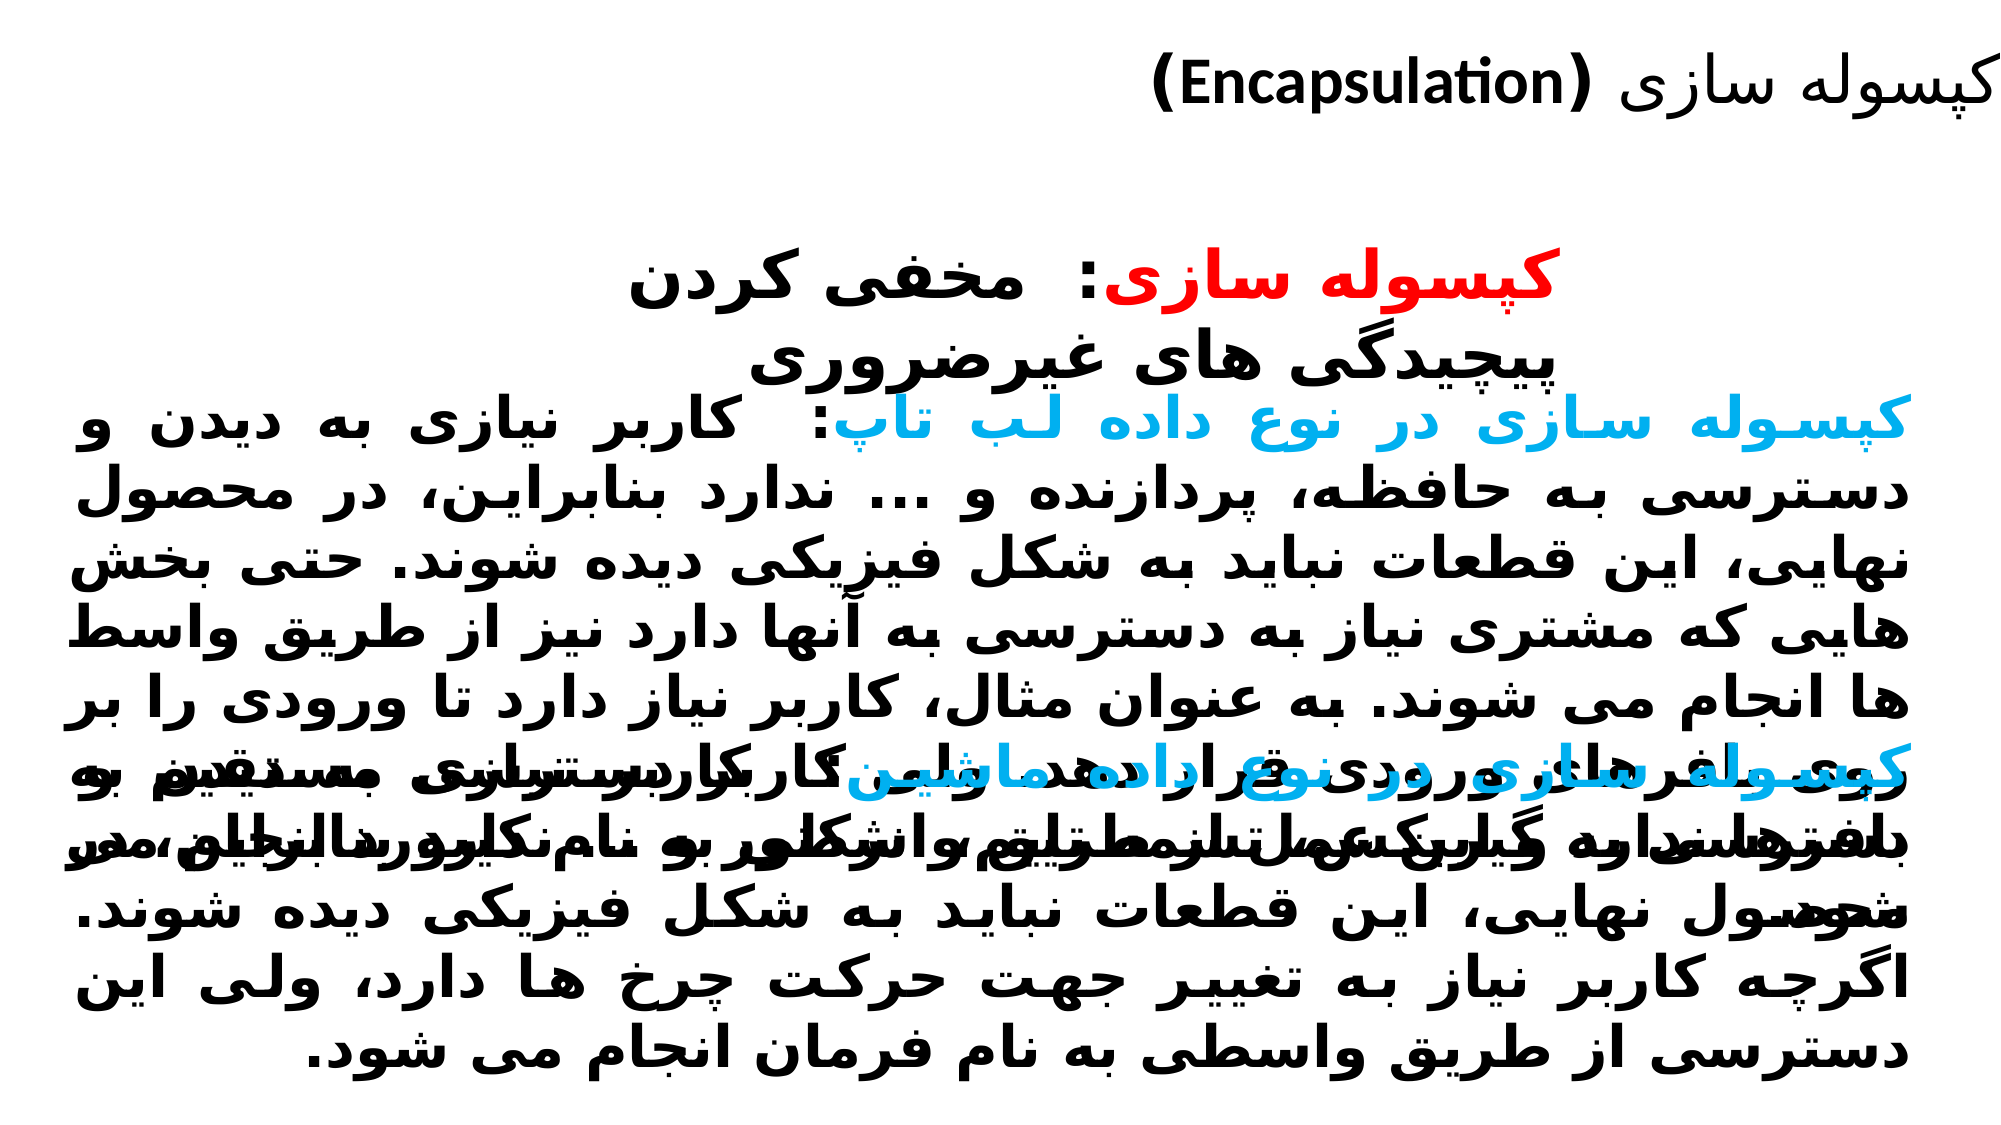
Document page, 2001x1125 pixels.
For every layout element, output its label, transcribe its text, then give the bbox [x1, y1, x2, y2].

text_box کپسوله سازی در نوع داده لب تاپ: کاربر نیازی به دیدن و دسترسی به حافظه، پردازنده و ... ندارد بنابراین، در محصول نهایی، این قطعات نباید به شکل فیزیکی دیده شوند. حتی بخش هایی که مشتری نیاز به دسترسی به آنها دارد نیز از طریق واسط ها انجام می شوند. به عنوان مثال، کاربر نیاز دارد تا ورودی را بر روی بافرهای ورودی قرار دهد. ولی کاربر دسترسی مستقیم به بافرها ندارد و این عمل از طریق واسطی به نام کیبورد انجام می شود. [50, 372, 1927, 721]
text_box کپسوله سازی: مخفی کردن پیچیدگی های غیرضروری [611, 224, 1576, 372]
text_box کپسوله سازی در نوع داده ماشین: کاربر نیازی به دیدن و دسترسی به گیربکس، تسمه تایم، انژکتور و ... ندارد بنابراین، در محصول نهایی، این قطعات نباید به شکل فیزیکی دیده شوند. اگرچه کاربر نیاز به تغییر جهت حرکت چرخ ها دارد، ولی این دسترسی از طریق واسطی به نام فرمان انجام می شود. [50, 721, 1927, 1087]
text_box کپسوله سازی (Encapsulation) [1134, 29, 2000, 124]
